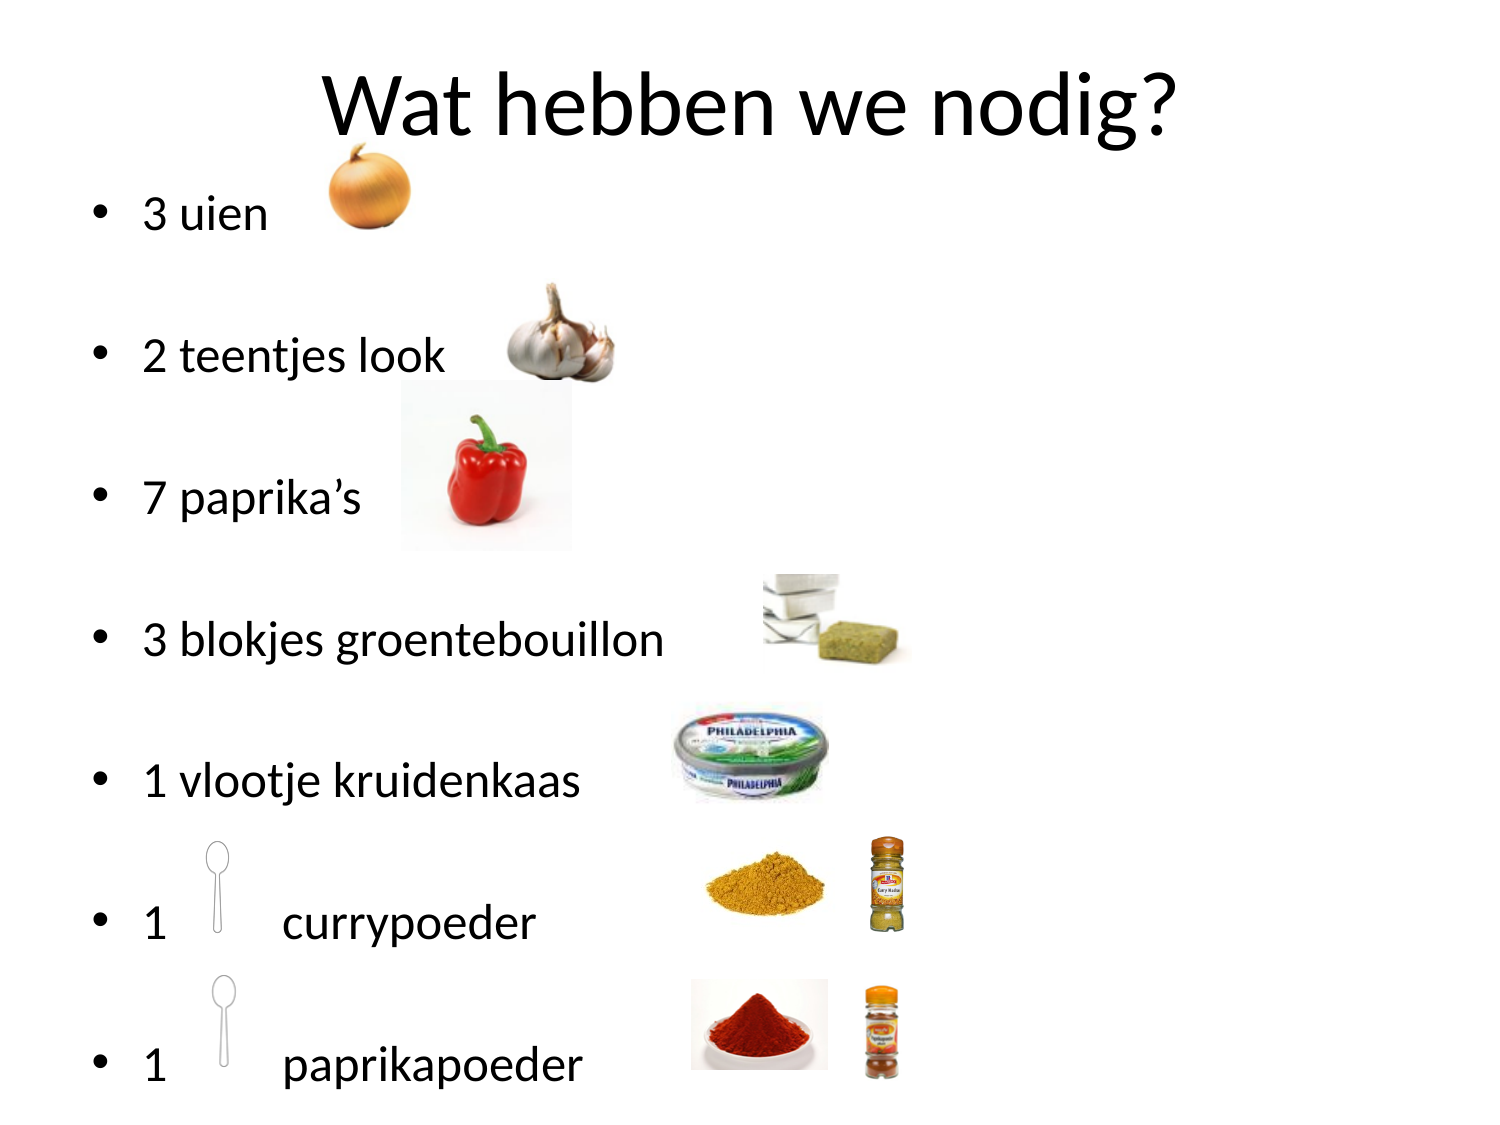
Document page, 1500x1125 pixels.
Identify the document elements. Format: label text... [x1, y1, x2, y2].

picture [182, 837, 253, 937]
title Wat hebben we nodig? [76, 4, 1427, 172]
picture [189, 971, 259, 1071]
list 3 uien 2 teentjes look 7 paprika’s 3 blokjes groentebouillon 1 vlootje kruidenkaas 1 currypoeder 1 paprikapoeder [76, 172, 1427, 1106]
picture [691, 978, 828, 1071]
picture [324, 136, 416, 238]
picture [763, 574, 912, 674]
picture [400, 278, 617, 551]
picture [671, 677, 829, 835]
picture [686, 837, 842, 930]
picture [845, 983, 919, 1082]
picture [854, 831, 919, 936]
